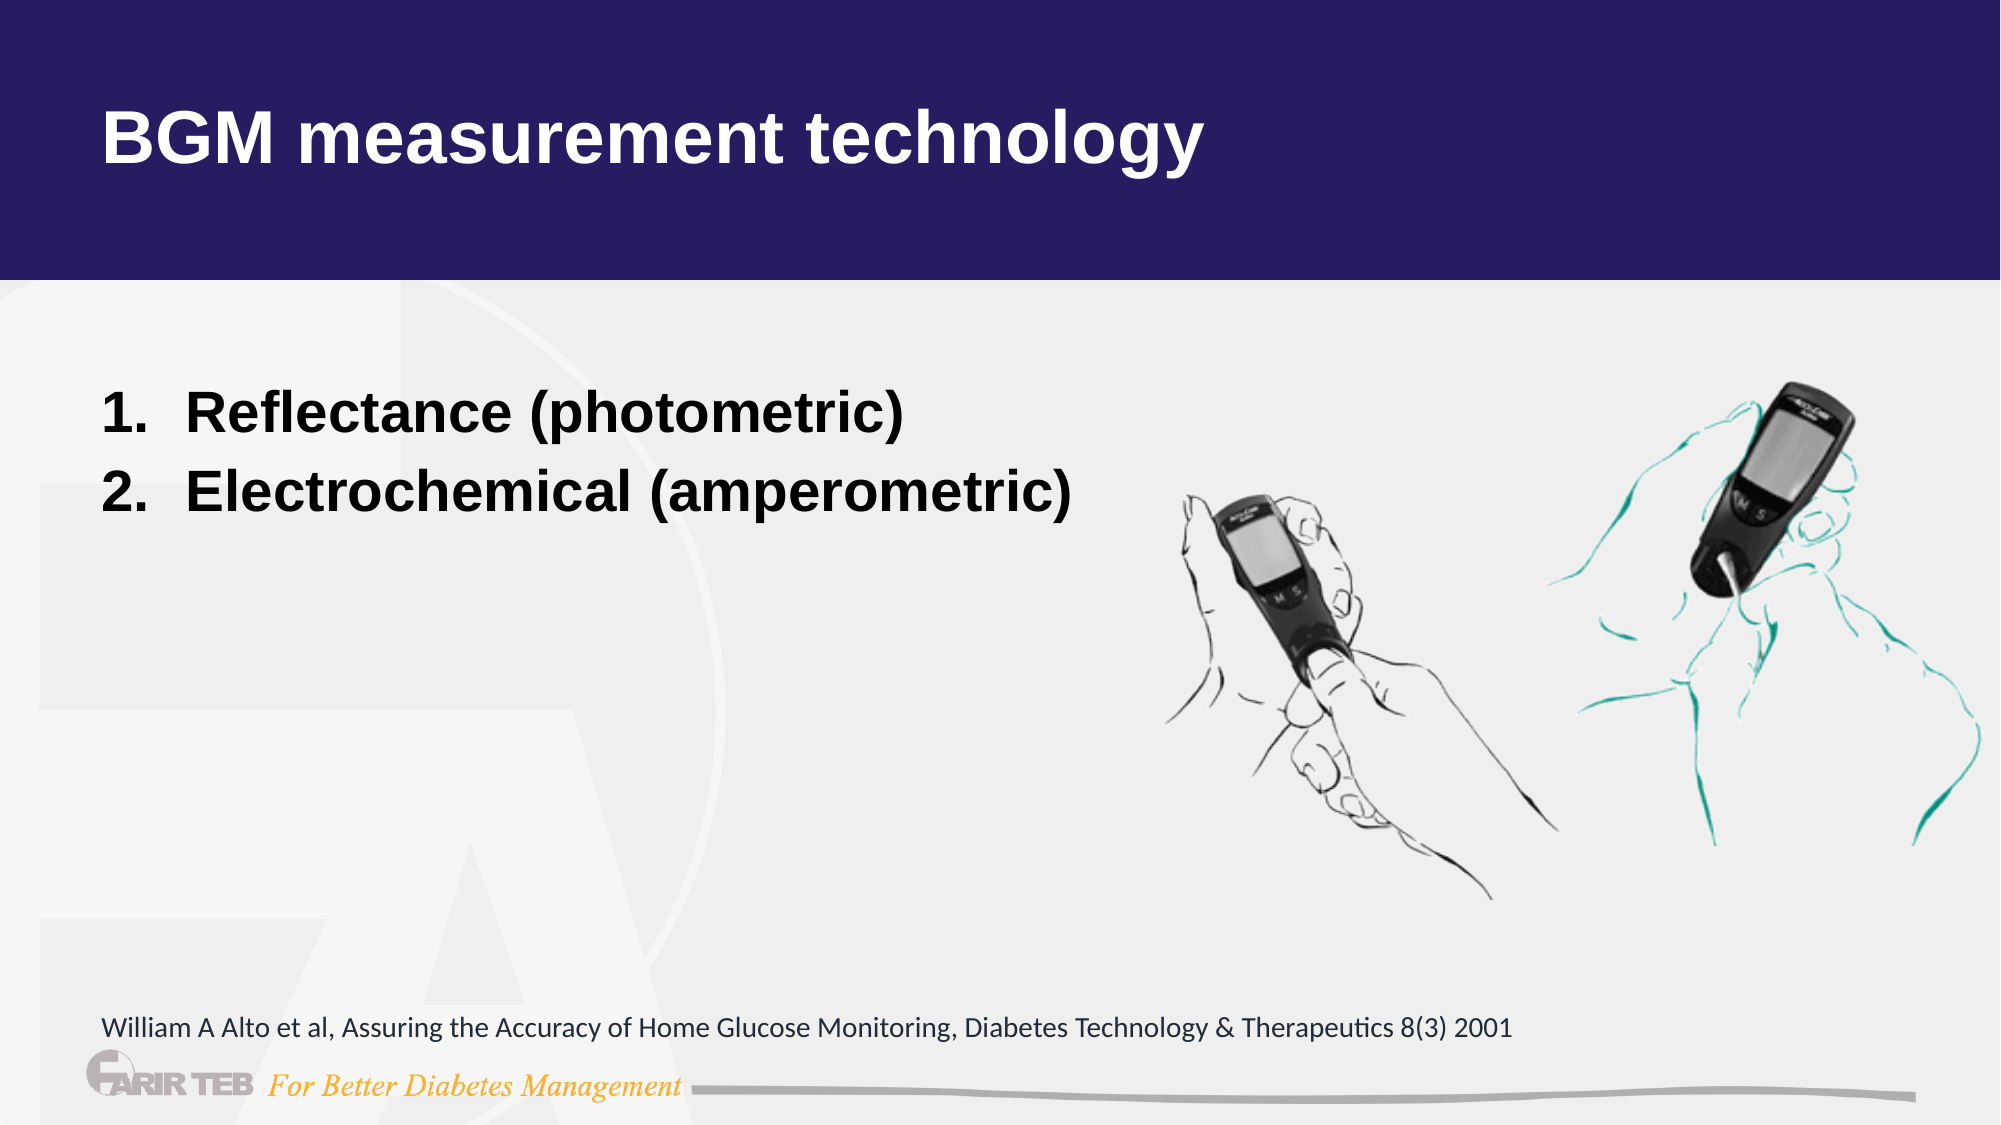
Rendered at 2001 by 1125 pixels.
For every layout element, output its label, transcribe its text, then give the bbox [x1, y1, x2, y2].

list Reflectance (photometric) Electrochemical (amperometric) [86, 374, 1914, 1001]
text_box William A Alto et al, Assuring the Accuracy of Home Glucose Monitoring, Diabetes Technology & Therapeutics 8(3) 2001 [86, 1000, 1873, 1051]
picture [0, 280, 2000, 1125]
title BGM measurement technology [86, 30, 1914, 249]
